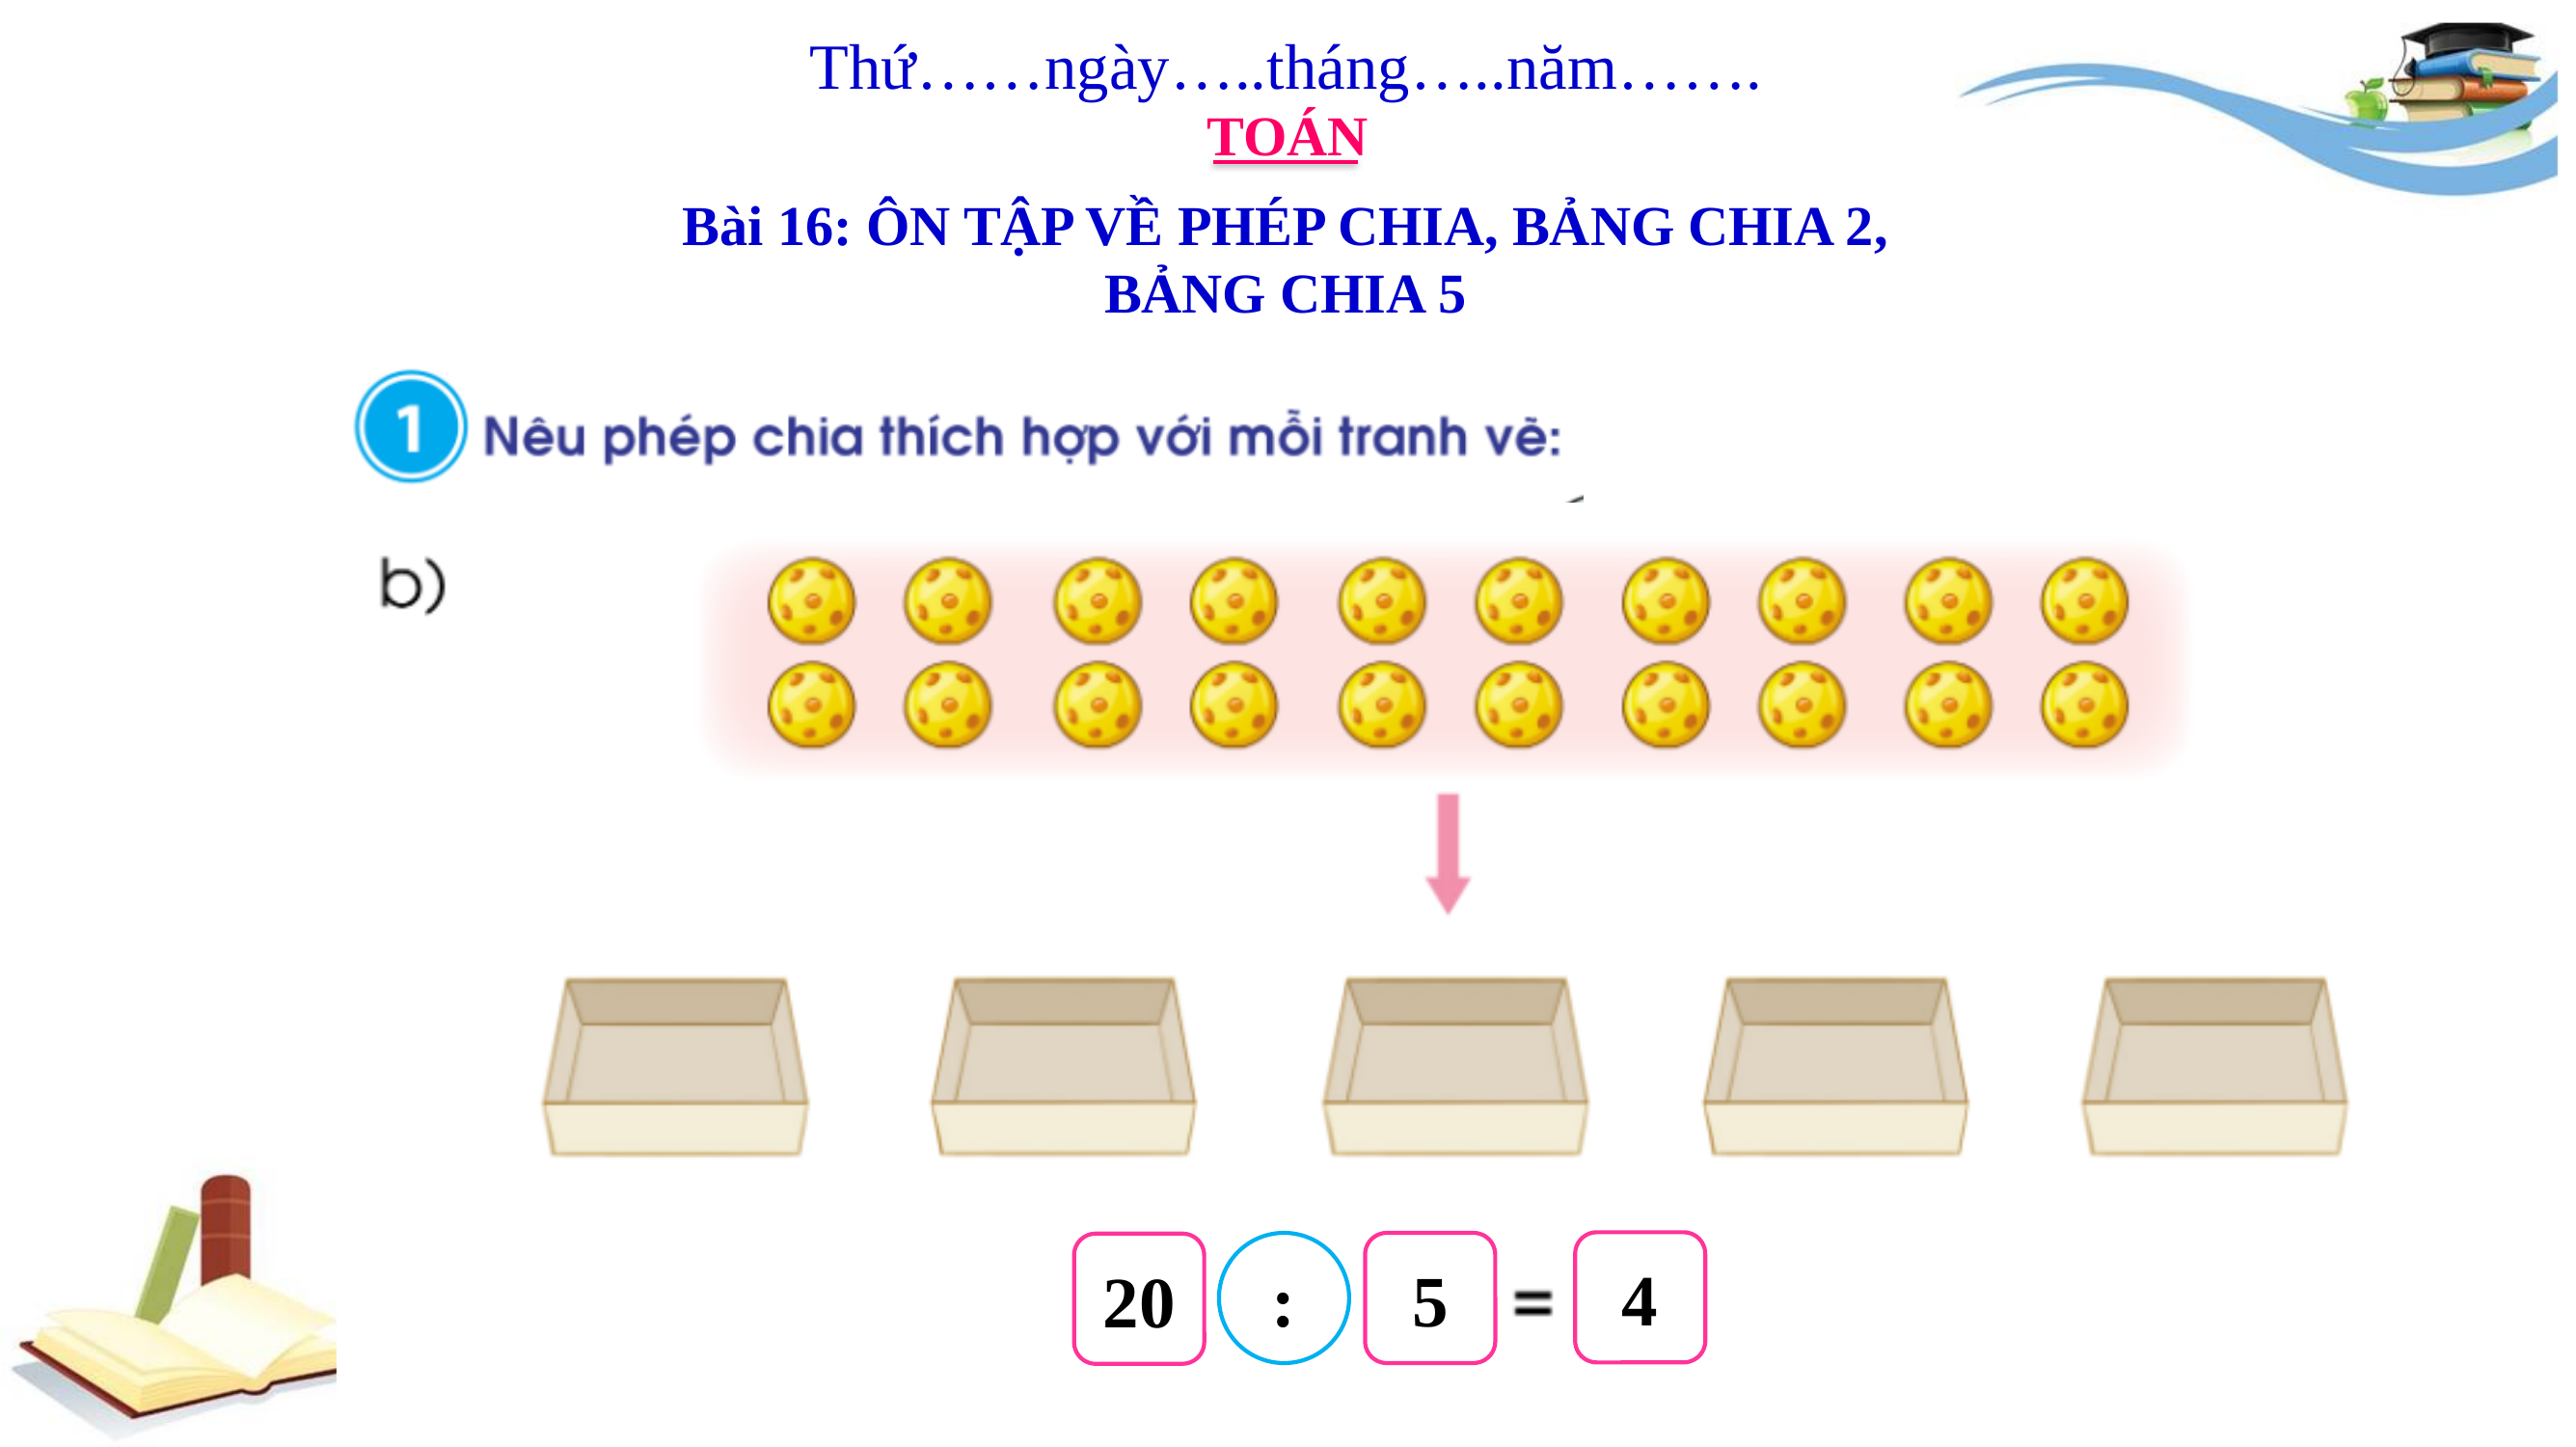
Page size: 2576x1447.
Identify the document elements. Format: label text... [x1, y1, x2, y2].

text_box Bài 16: ÔN TẬP VỀ PHÉP CHIA, BẢNG CHIA 2, BẢNG CHIA 5 [608, 177, 1963, 336]
picture [0, 0, 2576, 1447]
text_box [792, 16, 1782, 176]
